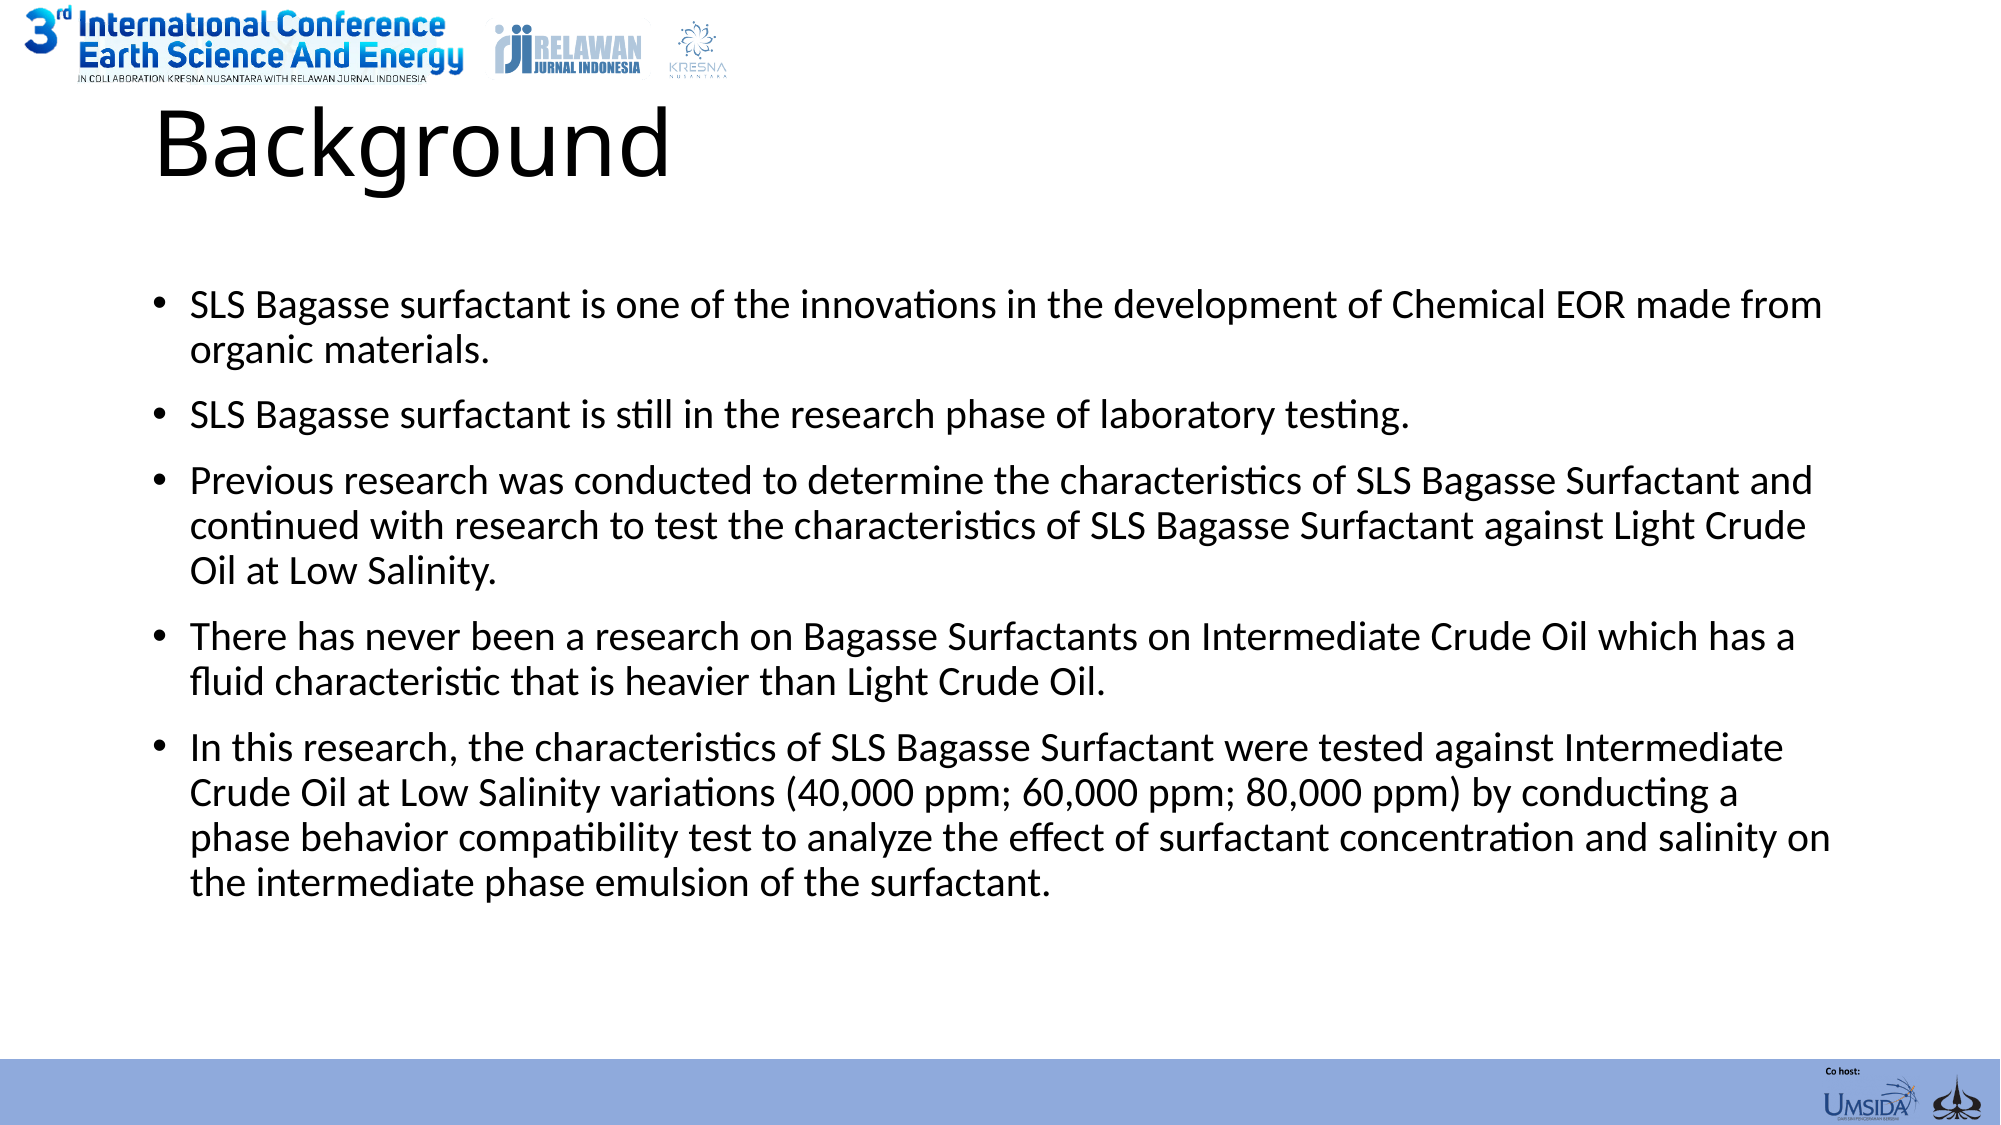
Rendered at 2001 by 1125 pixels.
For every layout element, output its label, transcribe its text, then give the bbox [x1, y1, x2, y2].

picture [0, 0, 508, 85]
list SLS Bagasse surfactant is one of the innovations in the development of Chemical EOR made from organic materials. SLS Bagasse surfactant is still in the research phase of laboratory testing. Previous research was conducted to determine the characteristics of SLS Bagasse Surfactant and continued with research to test the characteristics of SLS Bagasse Surfactant against Light Crude Oil at Low Salinity. There has never been a research on Bagasse Surfactants on Intermediate Crude Oil which has a fluid characteristic that is heavier than Light Crude Oil. In this research, the characteristics of SLS Bagasse Surfactant were tested against Intermediate Crude Oil at Low Salinity variations (40,000 ppm; 60,000 ppm; 80,000 ppm) by conducting a phase behavior compatibility test to analyze the effect of surfactant concentration and salinity on the intermediate phase emulsion of the surfactant. [137, 274, 1863, 989]
picture [1819, 1061, 1982, 1123]
title Background [137, 90, 1863, 274]
